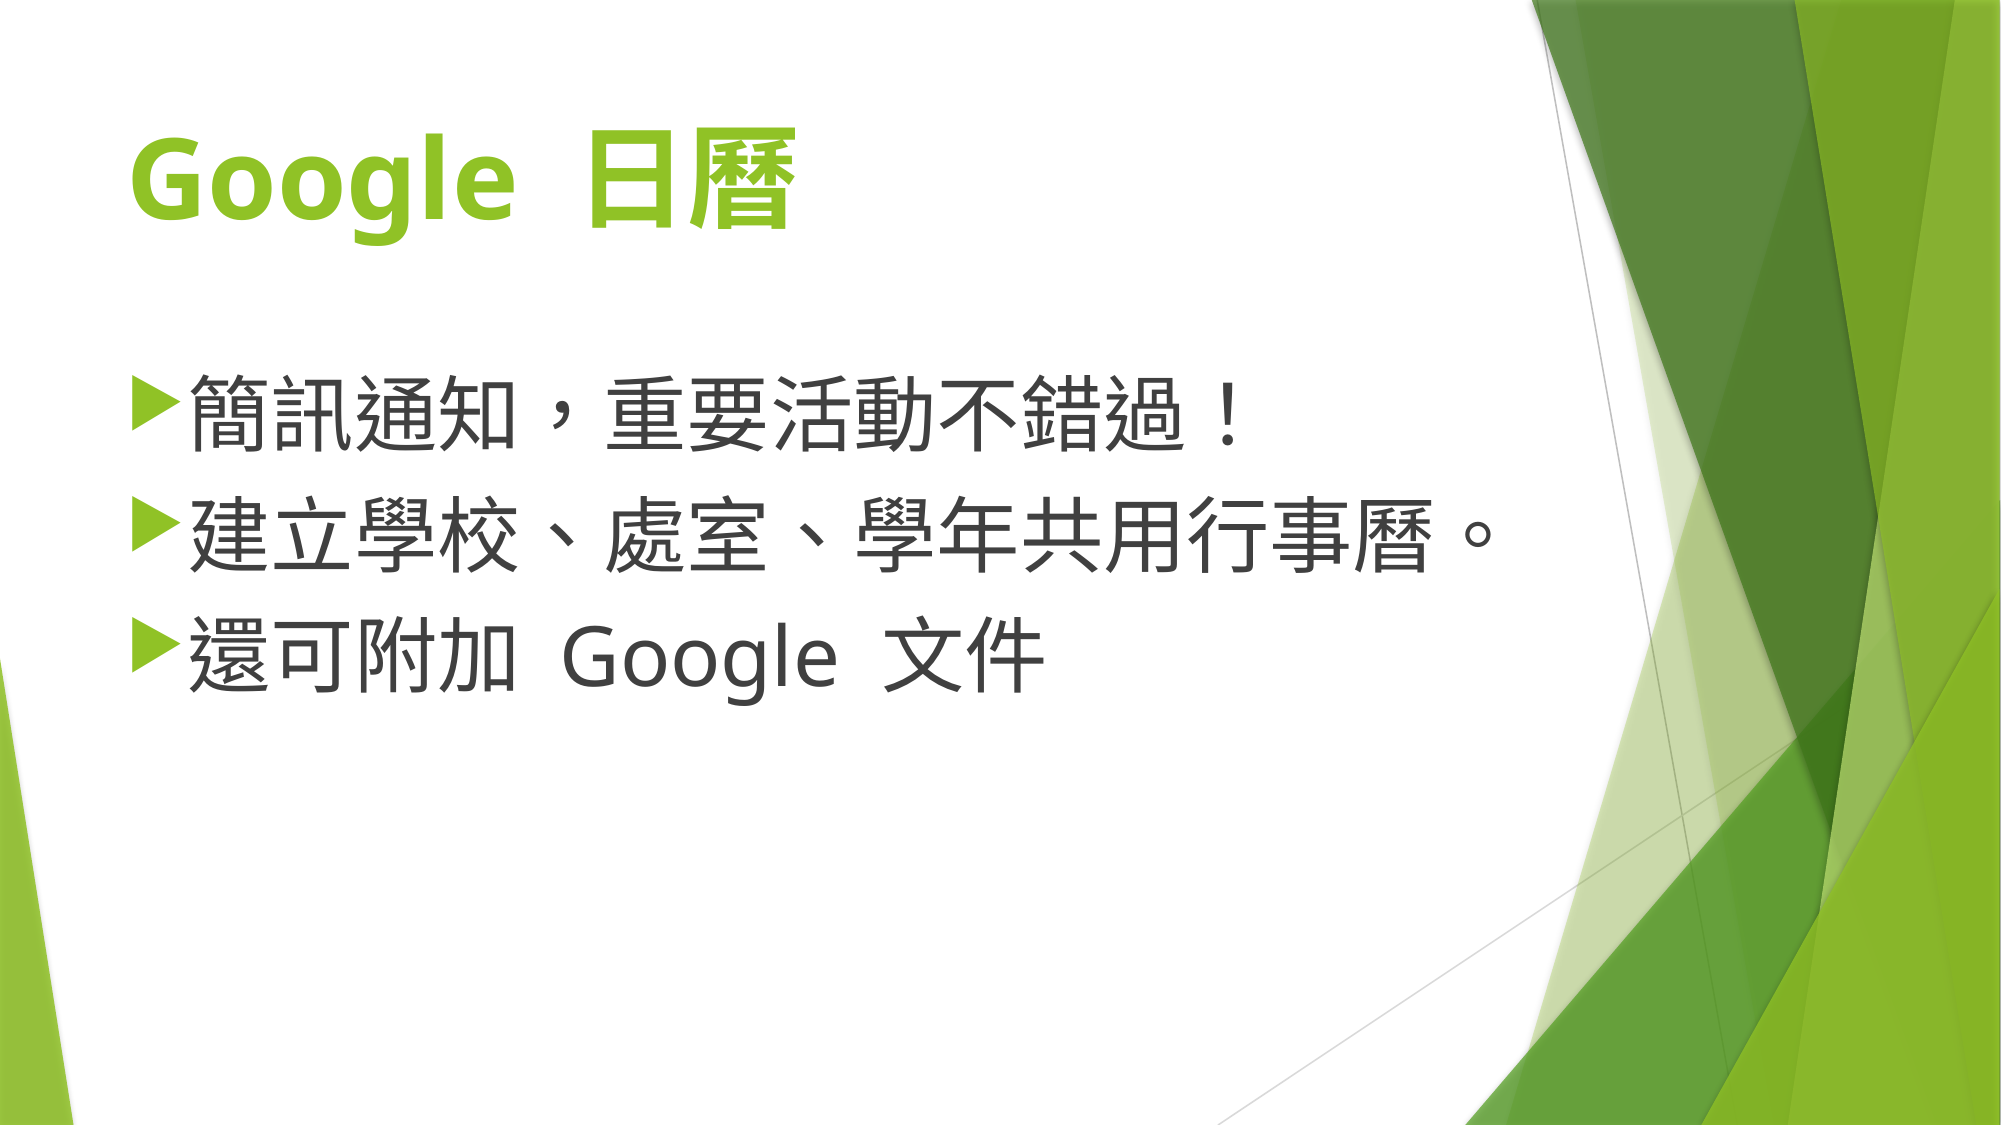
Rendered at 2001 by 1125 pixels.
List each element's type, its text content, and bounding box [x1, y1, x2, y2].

title Google 日曆 [111, 99, 1522, 317]
list 簡訊通知，重要活動不錯過！ 建立學校、處室、學年共用行事曆。 還可附加 Google 文件 [111, 354, 1522, 992]
